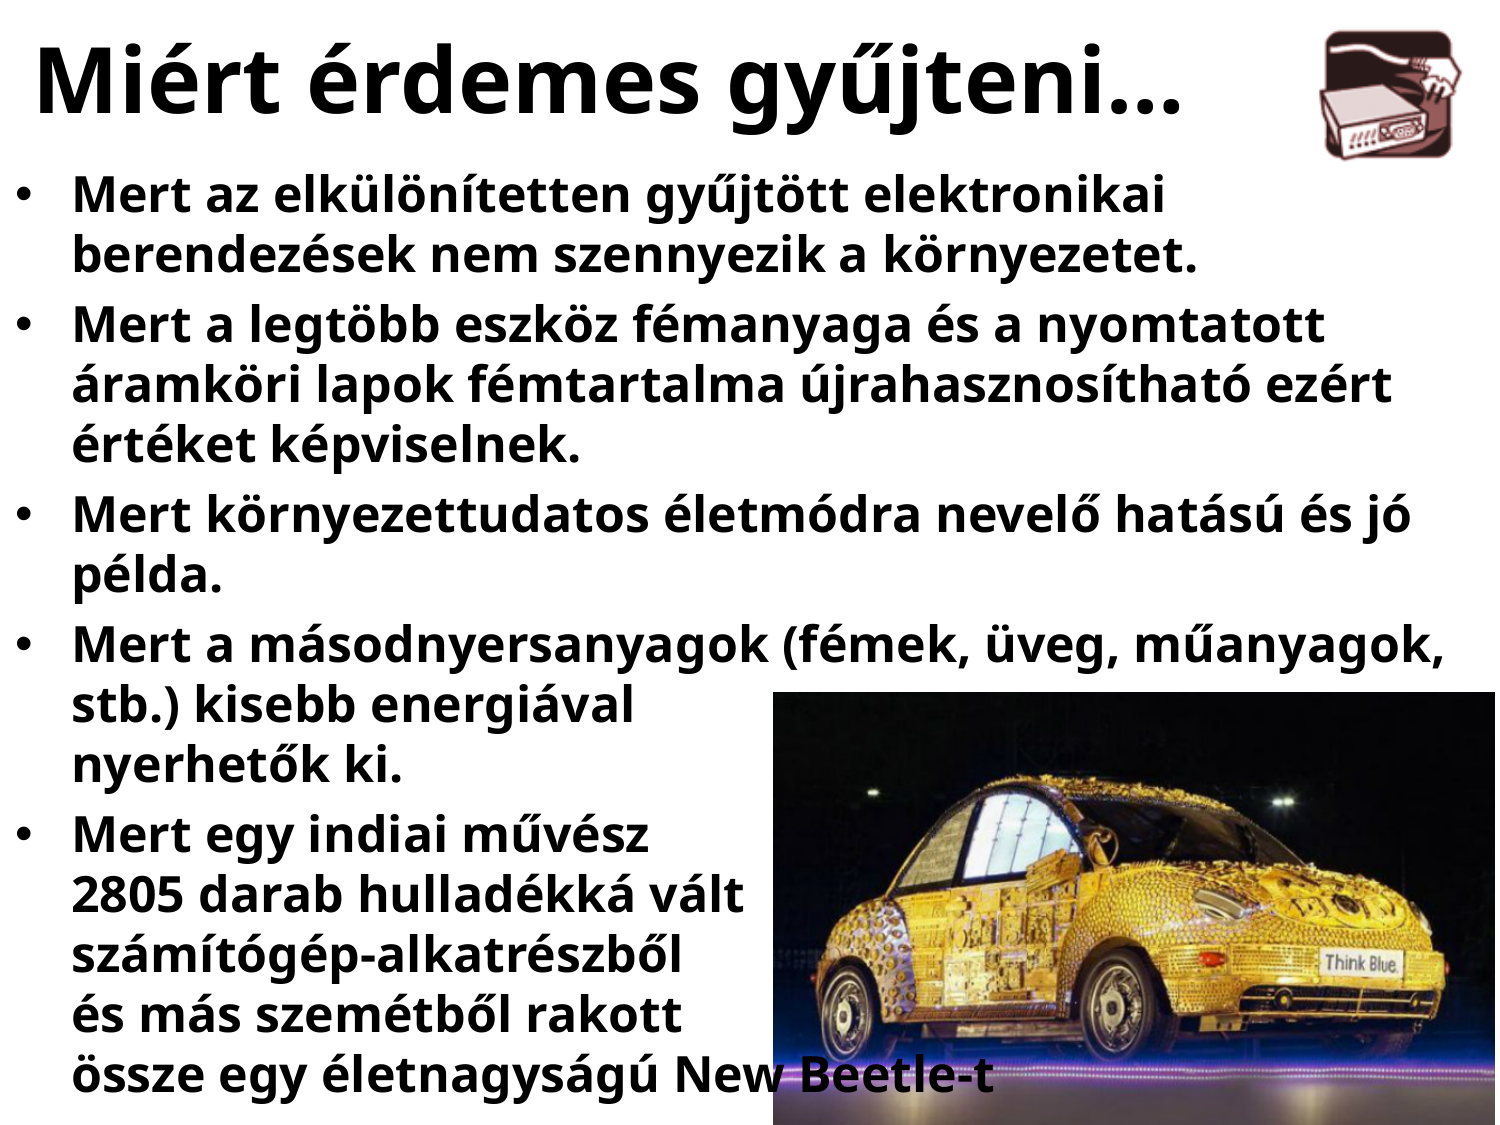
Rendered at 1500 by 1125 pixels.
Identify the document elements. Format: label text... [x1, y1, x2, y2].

title Miért érdemes gyűjteni… [17, 0, 1304, 155]
list Mert az elkülönítetten gyűjtött elektronikai berendezések nem szennyezik a környezetet. Mert a legtöbb eszköz fémanyaga és a nyomtatott áramköri lapok fémtartalma újrahasznosítható ezért értéket képviselnek. Mert környezettudatos életmódra nevelő hatású és jó példa. Mert a másodnyersanyagok (fémek, üveg, műanyagok, stb.) kisebb energiával nyerhetők ki. Mert egy indiai művész 2805 darab hulladékká vált számítógép-alkatrészből és más szemétből rakott össze egy életnagyságú New Beetle-t [0, 155, 1500, 953]
picture [773, 692, 1495, 1125]
picture [1306, 0, 1471, 173]
